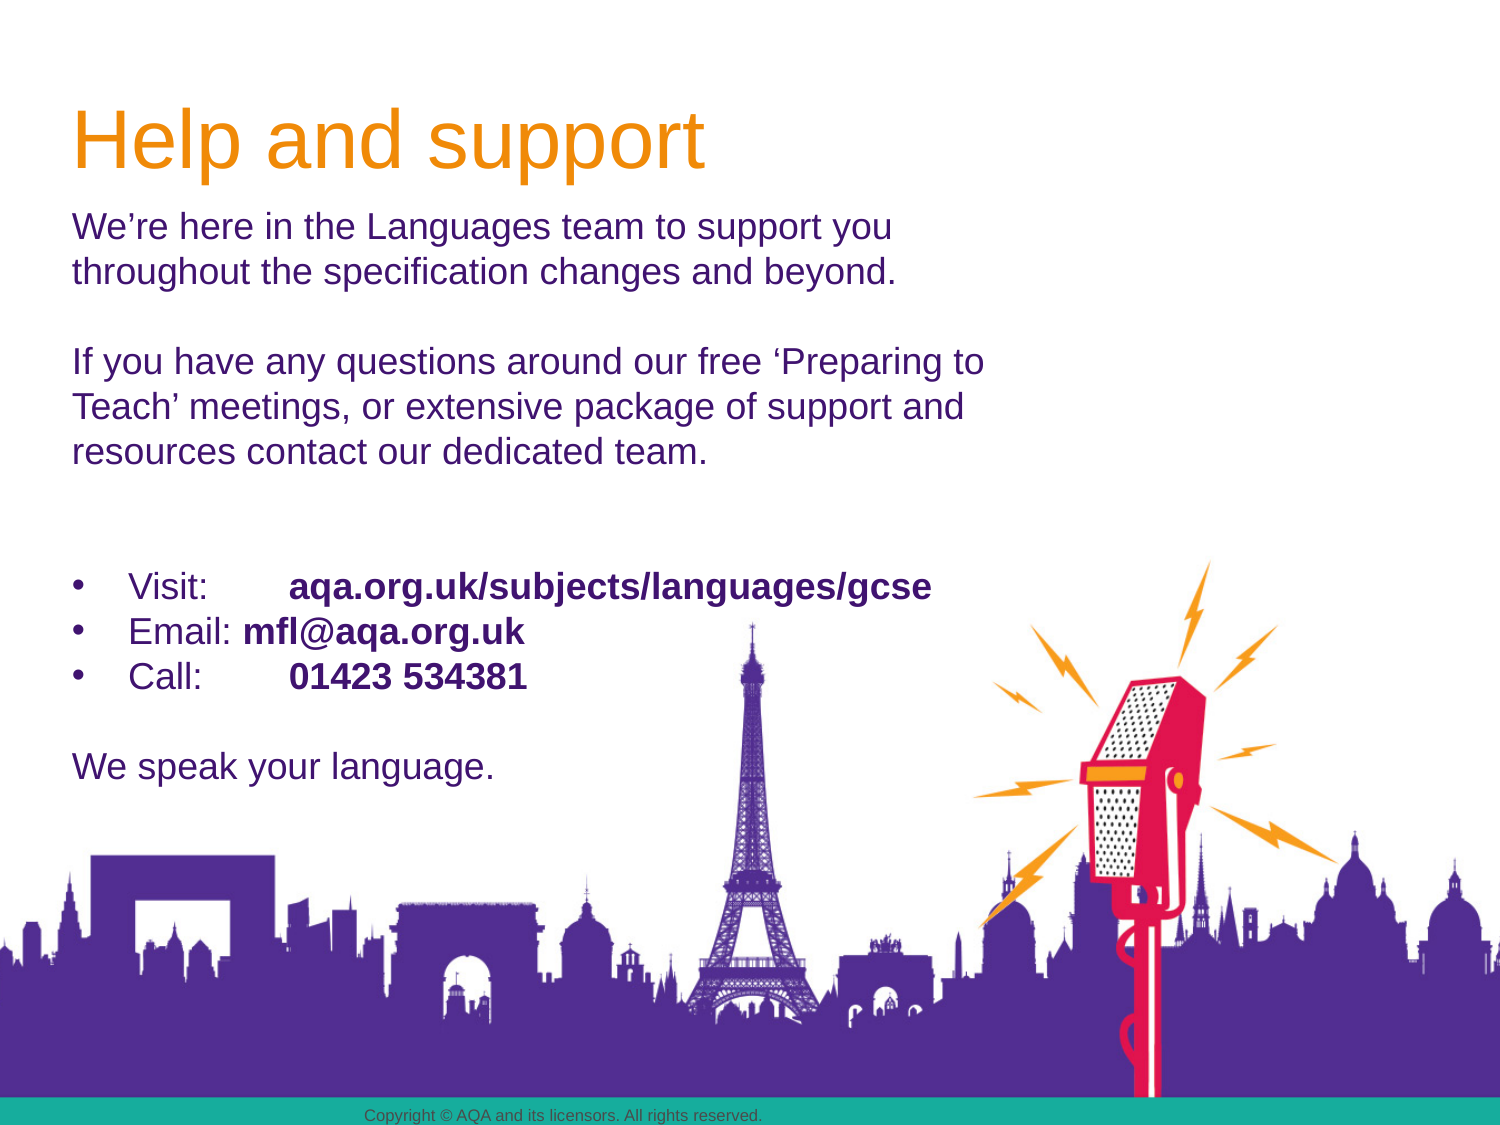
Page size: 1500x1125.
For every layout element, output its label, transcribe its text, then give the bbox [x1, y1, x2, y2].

picture [0, 503, 1500, 1125]
text_box [0, 0, 1500, 502]
text_box Help and support [56, 77, 1110, 193]
text_box We’re here in the Languages team to support you throughout the specification changes and beyond. If you have any questions around our free ‘Preparing to Teach’ meetings, or extensive package of support and resources contact our dedicated team. Visit: aqa.org.uk/subjects/languages/gcse Email: mfl@aqa.org.uk Call: 01423 534381 We speak your language. [56, 205, 1037, 502]
